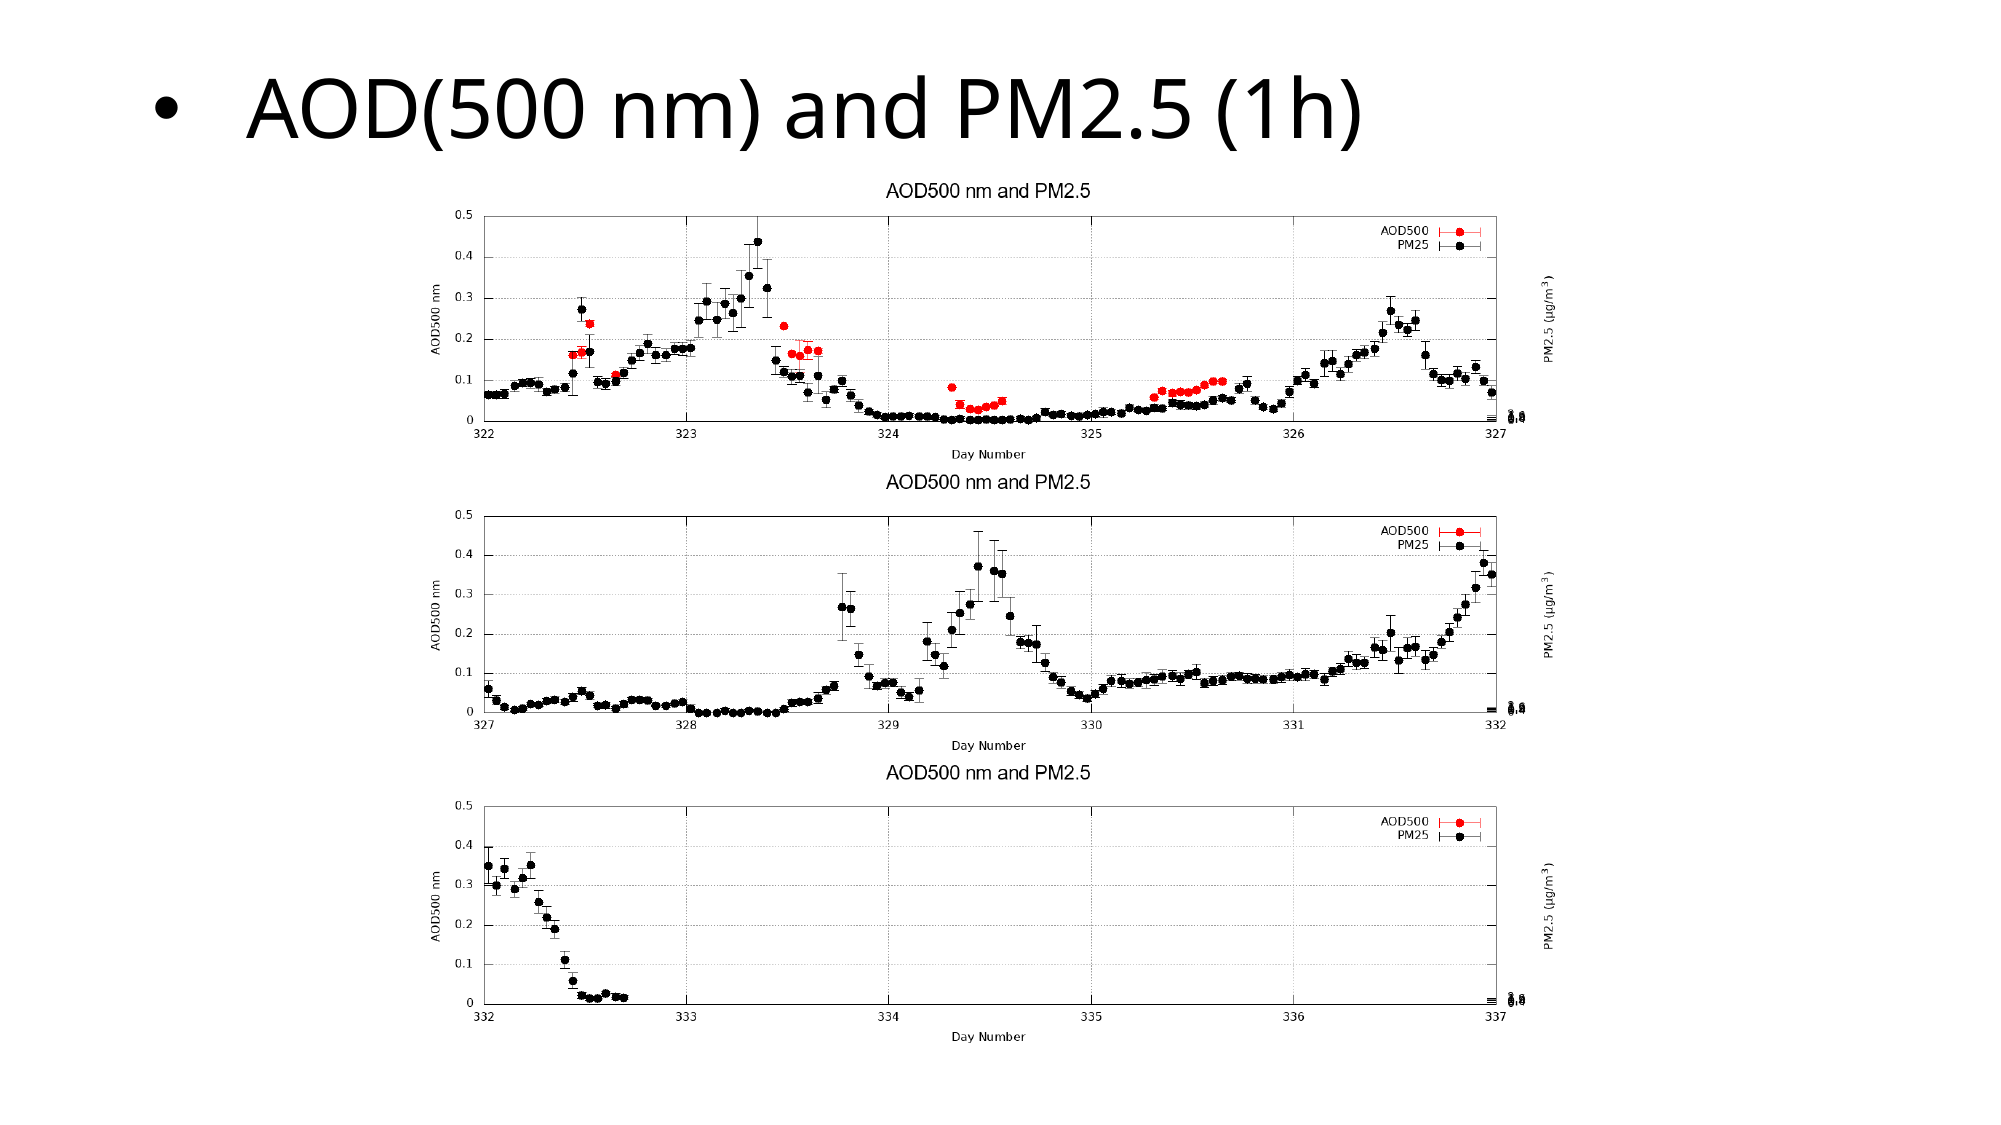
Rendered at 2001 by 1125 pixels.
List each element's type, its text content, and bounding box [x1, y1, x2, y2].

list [418, 174, 1582, 1048]
title AOD(500 nm) and PM2.5 (1h) [137, 59, 1863, 165]
